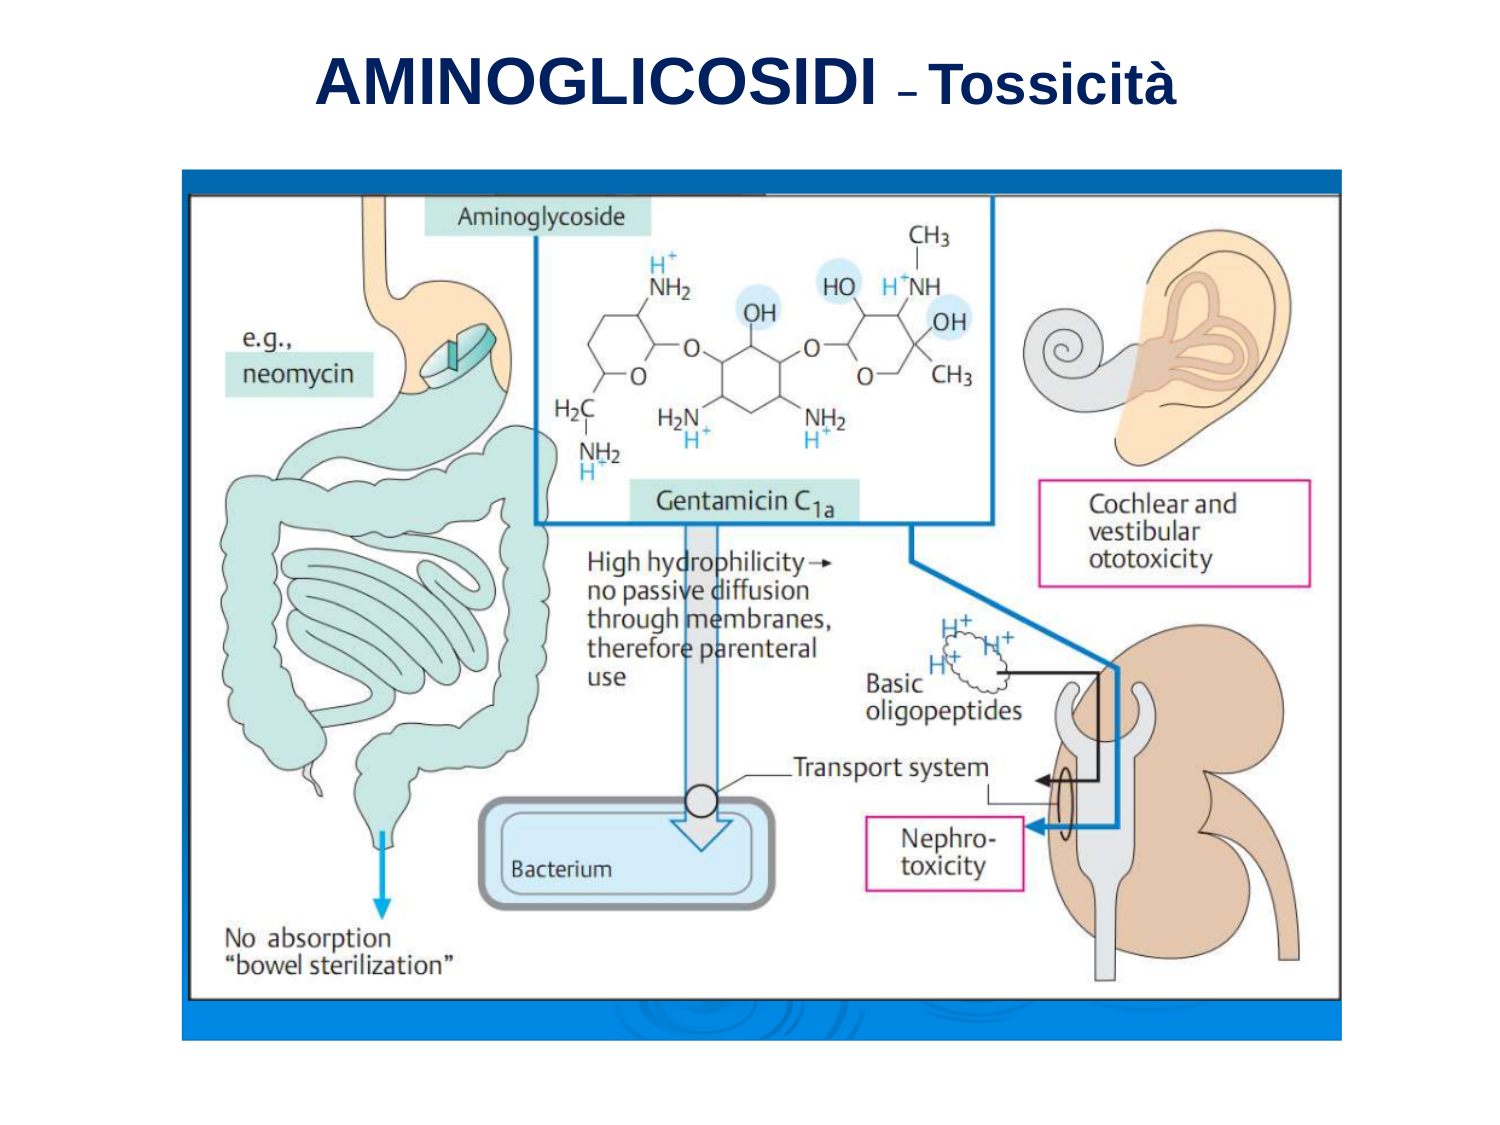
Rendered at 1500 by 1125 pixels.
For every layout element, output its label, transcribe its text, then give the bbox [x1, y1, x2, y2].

picture [147, 142, 1400, 1071]
text_box AMINOGLICOSIDI – Tossicità [300, 30, 1300, 126]
